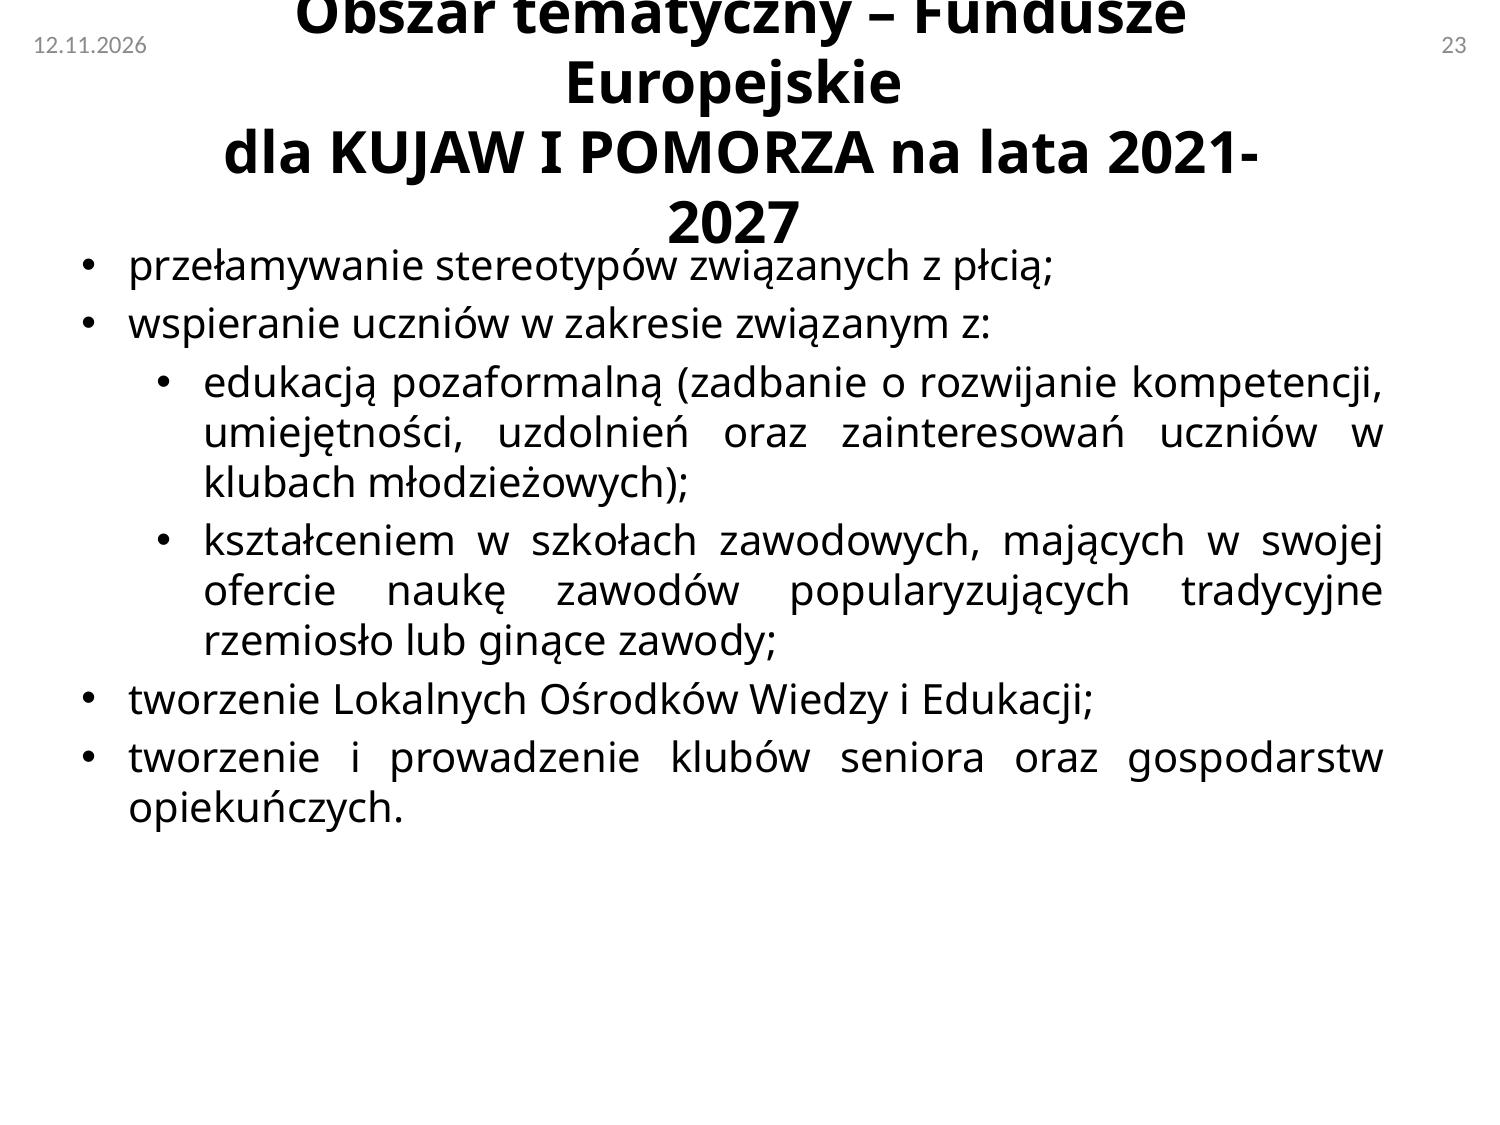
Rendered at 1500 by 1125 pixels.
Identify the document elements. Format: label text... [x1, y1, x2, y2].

title Obszar tematyczny – Fundusze Europejskie dla KUJAW I POMORZA na lata 2021-2027 [179, 38, 1305, 193]
subtitle przełamywanie stereotypów związanych z płcią; wspieranie uczniów w zakresie związanym z: edukacją pozaformalną (zadbanie o rozwijanie kompetencji, umiejętności, uzdolnień oraz zainteresowań uczniów w klubach młodzieżowych); kształceniem w szkołach zawodowych, mających w swojej ofercie naukę zawodów popularyzujących tradycyjne rzemiosło lub ginące zawody; tworzenie Lokalnych Ośrodków Wiedzy i Edukacji; tworzenie i prowadzenie klubów seniora oraz gospodarstw opiekuńczych. [66, 231, 1400, 701]
